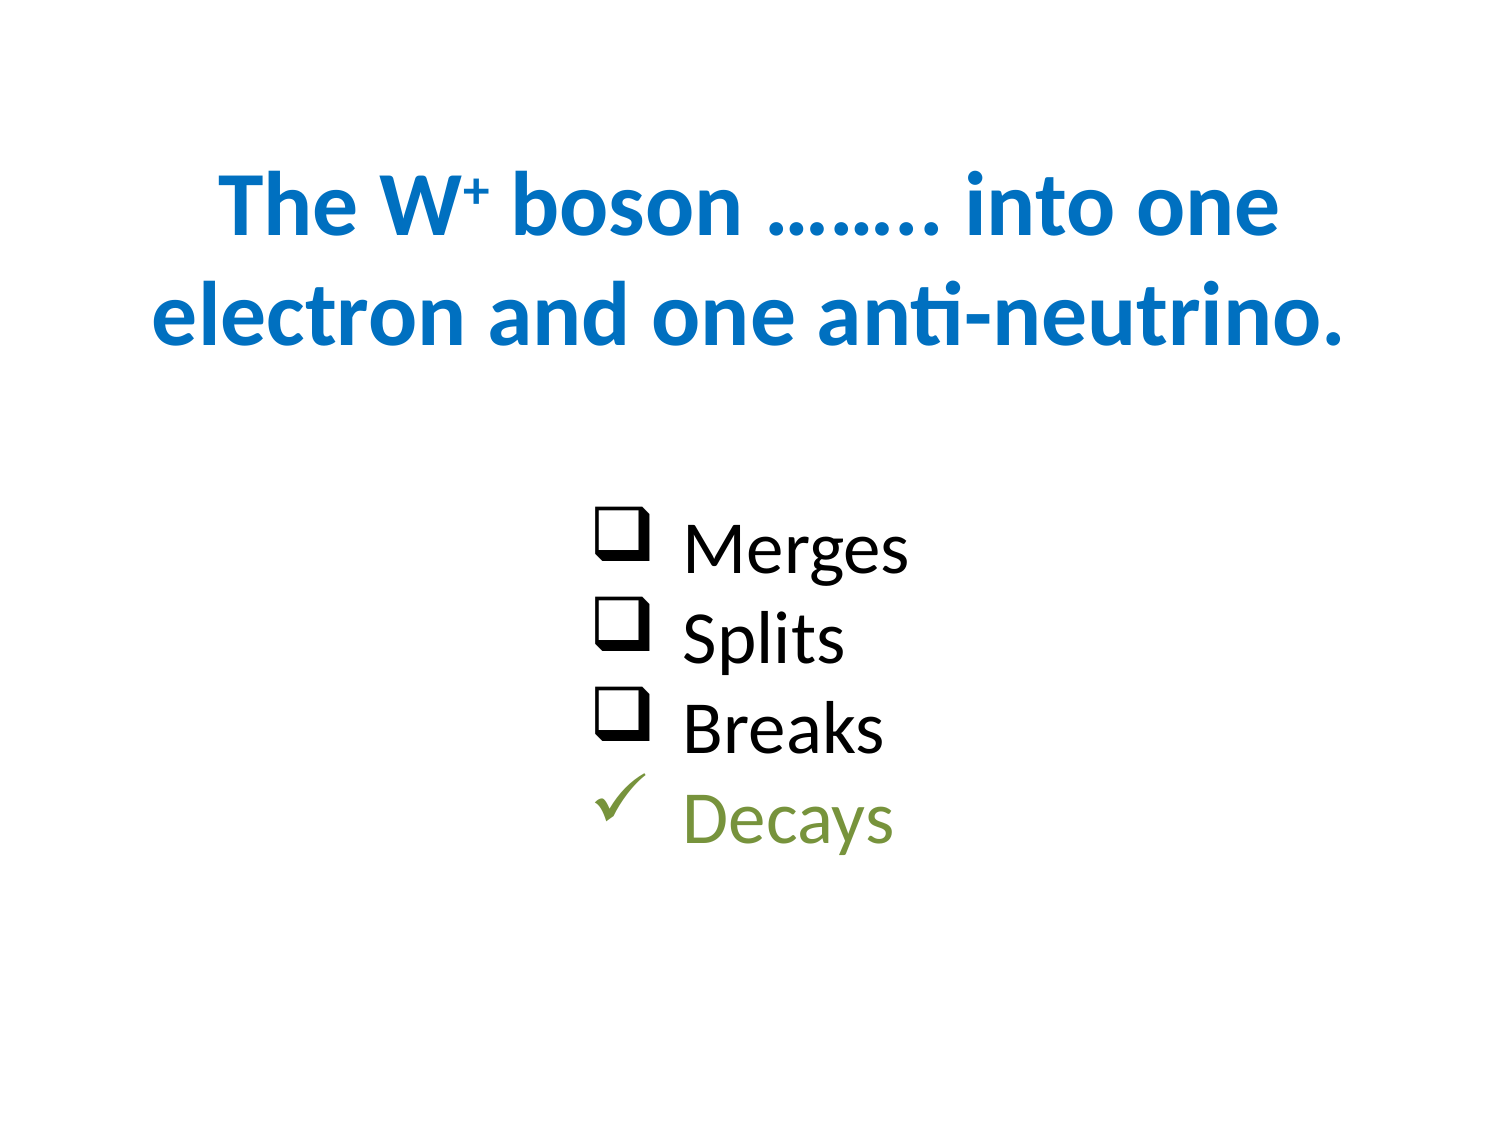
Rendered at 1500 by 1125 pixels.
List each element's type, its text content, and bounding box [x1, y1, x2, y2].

text_box The W+ boson …….. into one electron and one anti-neutrino. [94, 133, 1406, 375]
text_box Merges Splits Breaks Decays [574, 491, 926, 867]
